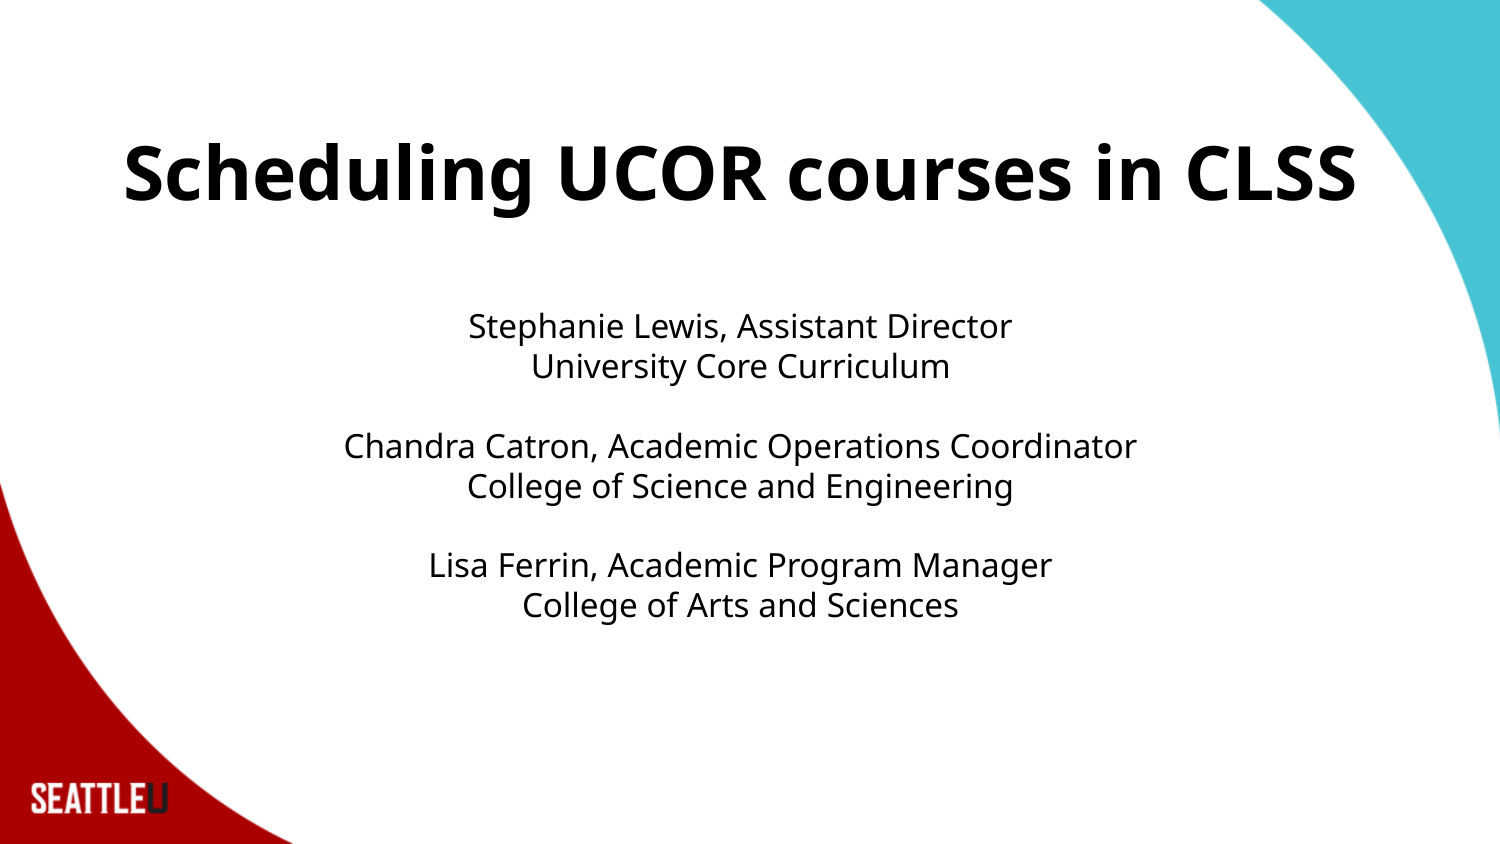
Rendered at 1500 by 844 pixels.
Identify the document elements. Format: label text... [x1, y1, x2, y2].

title Scheduling UCOR courses in CLSS Stephanie Lewis, Assistant Director University Core Curriculum Chandra Catron, Academic Operations Coordinator College of Science and Engineering Lisa Ferrin, Academic Program Manager College of Arts and Sciences [87, 67, 1395, 803]
picture [0, 0, 1500, 844]
